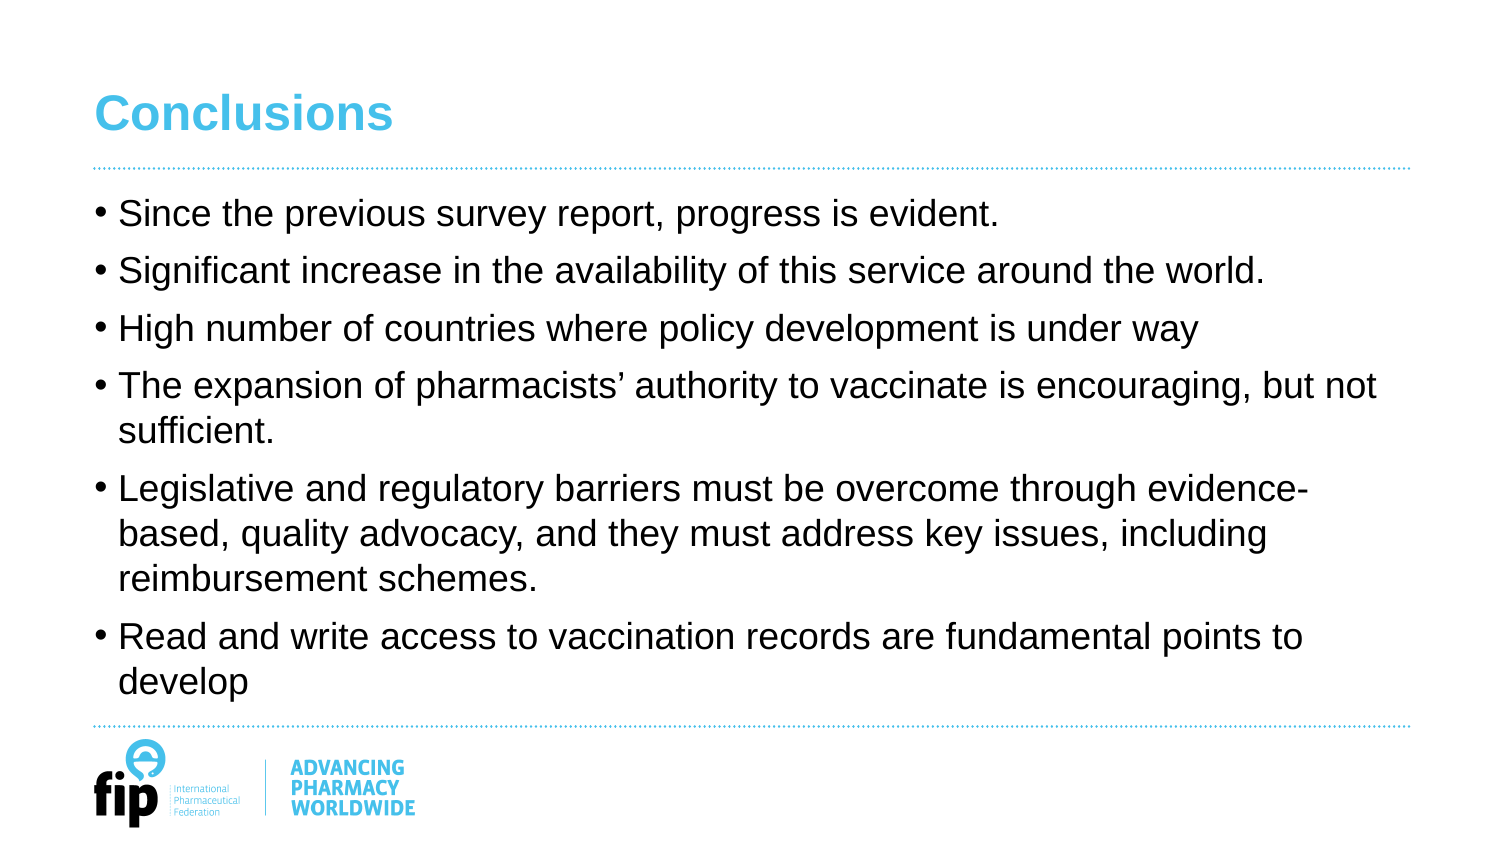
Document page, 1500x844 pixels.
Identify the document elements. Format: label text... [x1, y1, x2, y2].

picture [82, 732, 426, 833]
list Since the previous survey report, progress is evident. Significant increase in the availability of this service around the world. High number of countries where policy development is under way The expansion of pharmacists’ authority to vaccinate is encouraging, but not sufficient. Legislative and regulatory barriers must be overcome through evidence-based, quality advocacy, and they must address key issues, including reimbursement schemes. Read and write access to vaccination records are fundamental points to develop [94, 188, 1406, 680]
title Conclusions [94, 86, 1406, 140]
